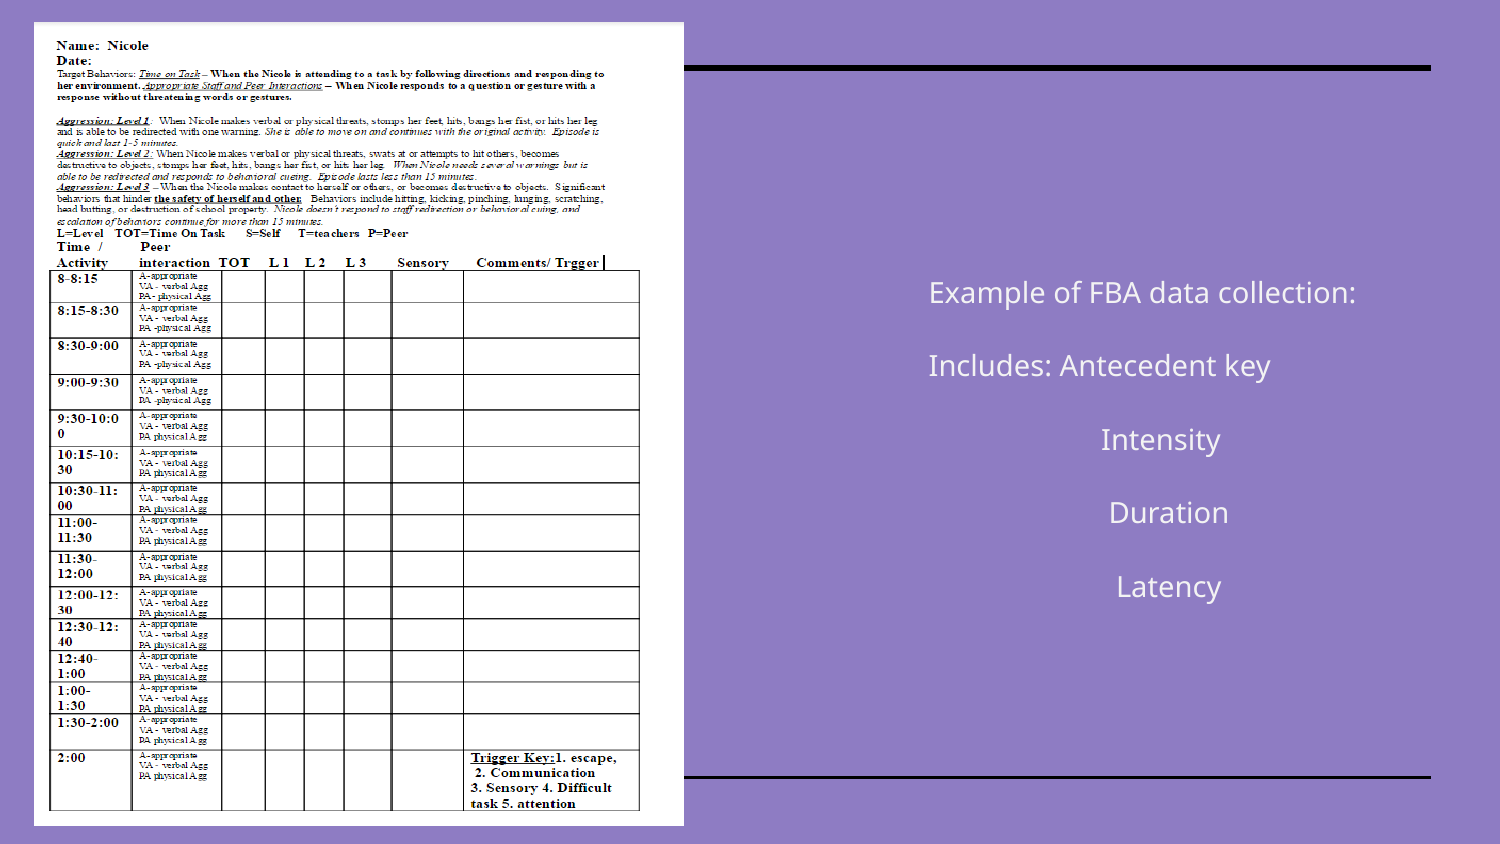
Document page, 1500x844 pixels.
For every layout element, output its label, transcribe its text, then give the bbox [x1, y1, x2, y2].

list Example of FBA data collection: Includes: Antecedent key Intensity Duration Latency [913, 253, 1418, 747]
picture [34, 21, 684, 827]
